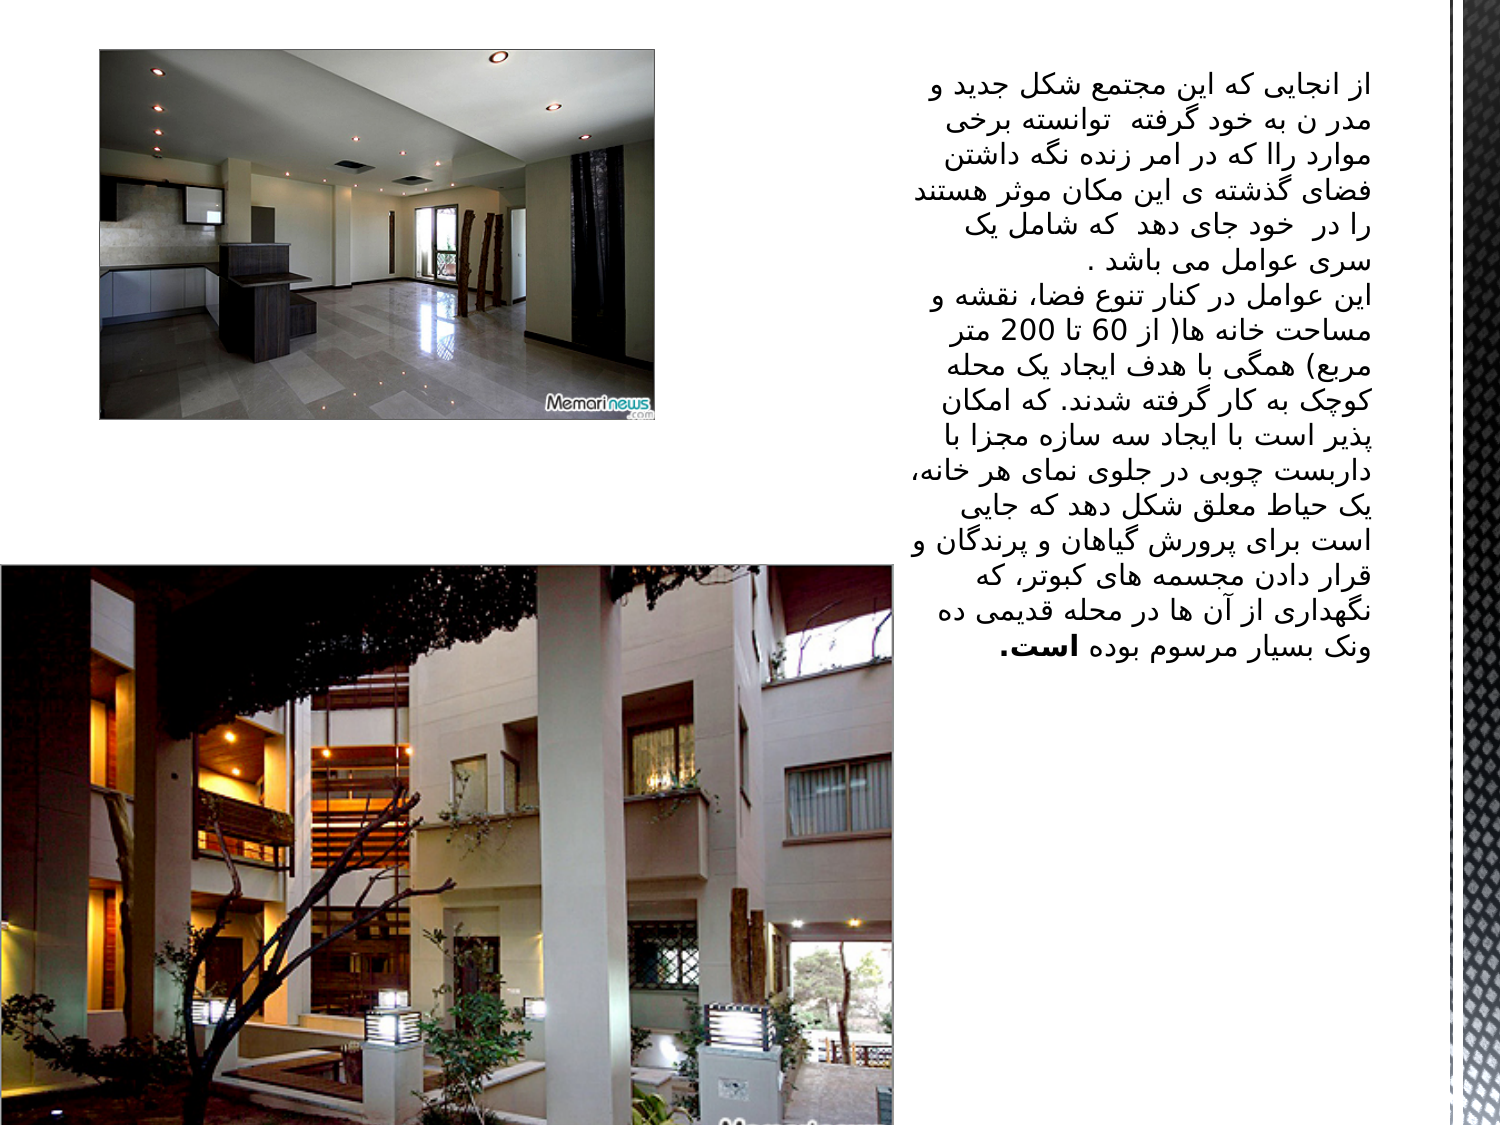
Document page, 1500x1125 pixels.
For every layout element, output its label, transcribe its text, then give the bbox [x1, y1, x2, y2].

title از انجایی که این مجتمع شکل جدید و مدر ن به خود گرفته توانسته برخی موارد راا که در امر زنده نگه داشتن فضای گذشته ی این مکان موثر هستند را در خود جای دهد که شامل یک سری عوامل می باشد . این عوامل در کنار تنوع فضا، نقشه و مساحت خانه ها( از 60 تا 200 متر مربع) همگی با هدف ایجاد یک محله کوچک به کار گرفته شدند. که امکان پذیر است با ایجاد سه سازه مجزا با داربست چوبی در جلوی نمای هر خانه، یک حیاط معلق شکل دهد که جایی است برای پرورش گیاهان و پرندگان و قرار دادن مجسمه های کبوتر، که نگهداری از آن ها در محله قدیمی ده ونک بسیار مرسوم بوده است. [887, 0, 1388, 850]
picture [0, 564, 895, 1125]
picture [1447, 0, 1500, 1125]
picture [99, 49, 655, 420]
